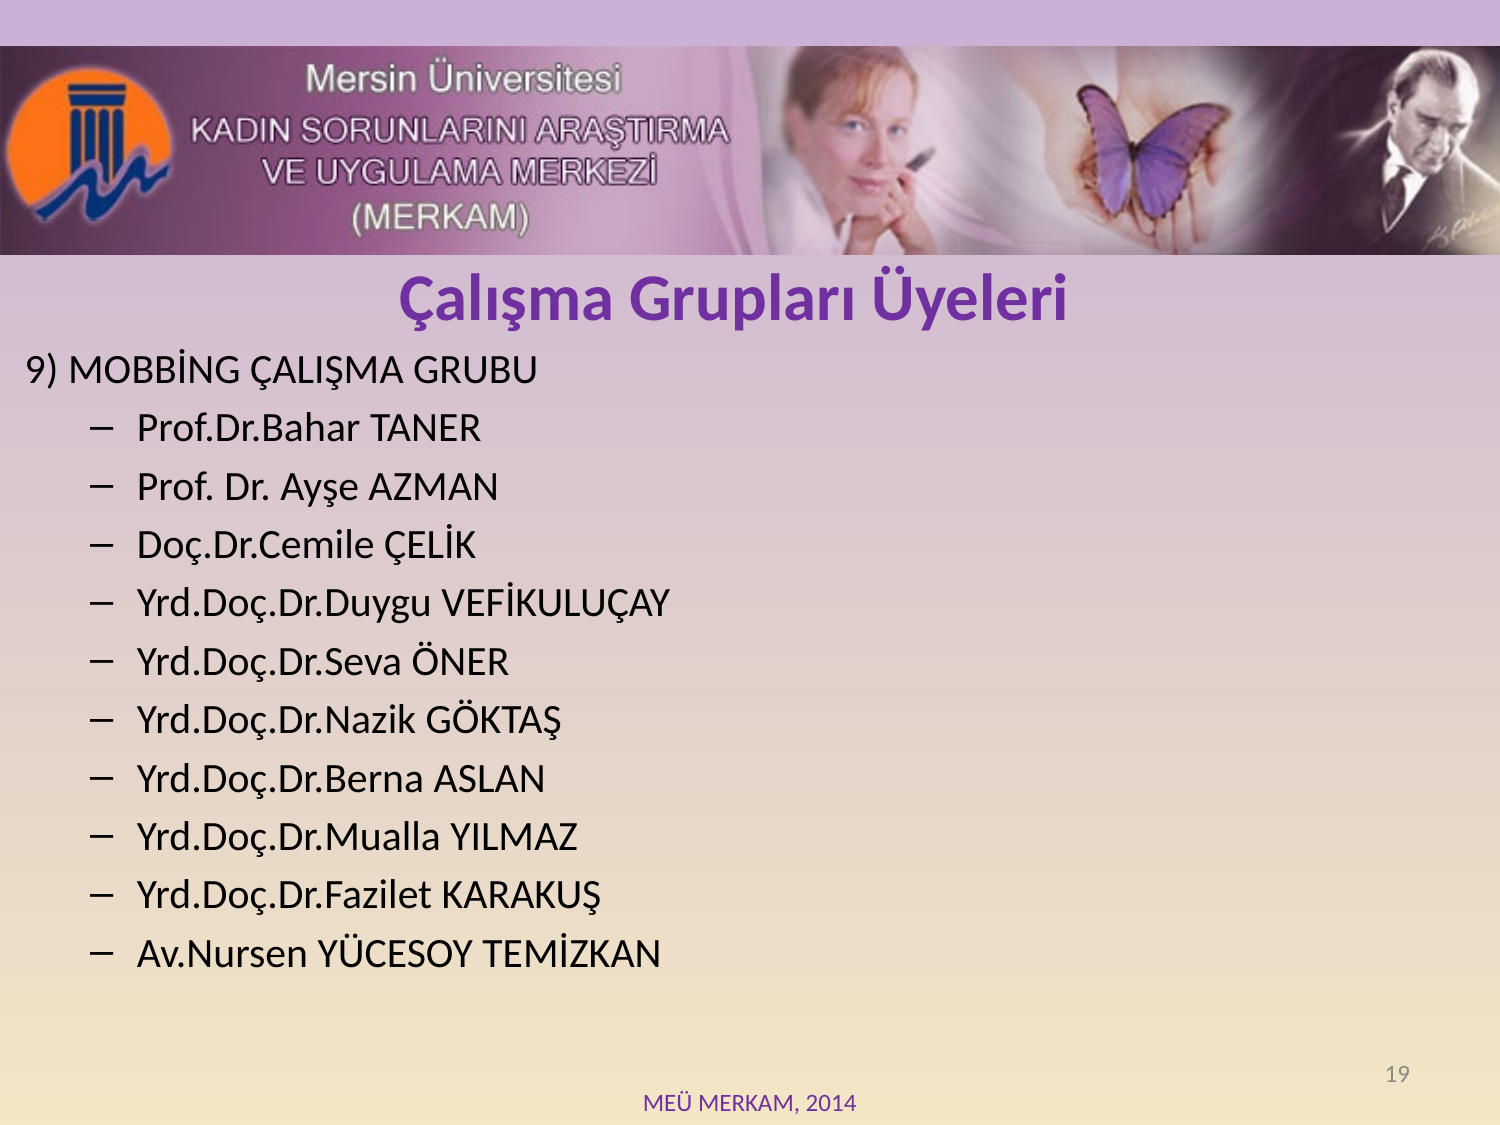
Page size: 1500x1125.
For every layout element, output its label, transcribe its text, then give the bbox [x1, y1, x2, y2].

footer MEÜ MERKAM, 2014 [512, 1042, 988, 1125]
picture [0, 46, 1500, 245]
slide_number 19 [1074, 1042, 1425, 1103]
list Çalışma Grupları Üyeleri 9) MOBBİNG ÇALIŞMA GRUBU Prof.Dr.Bahar TANER Prof. Dr. Ayşe AZMAN Doç.Dr.Cemile ÇELİK Yrd.Doç.Dr.Duygu VEFİKULUÇAY Yrd.Doç.Dr.Seva ÖNER Yrd.Doç.Dr.Nazik GÖKTAŞ Yrd.Doç.Dr.Berna ASLAN Yrd.Doç.Dr.Mualla YILMAZ Yrd.Doç.Dr.Fazilet KARAKUŞ Av.Nursen YÜCESOY TEMİZKAN [0, 245, 1500, 1125]
